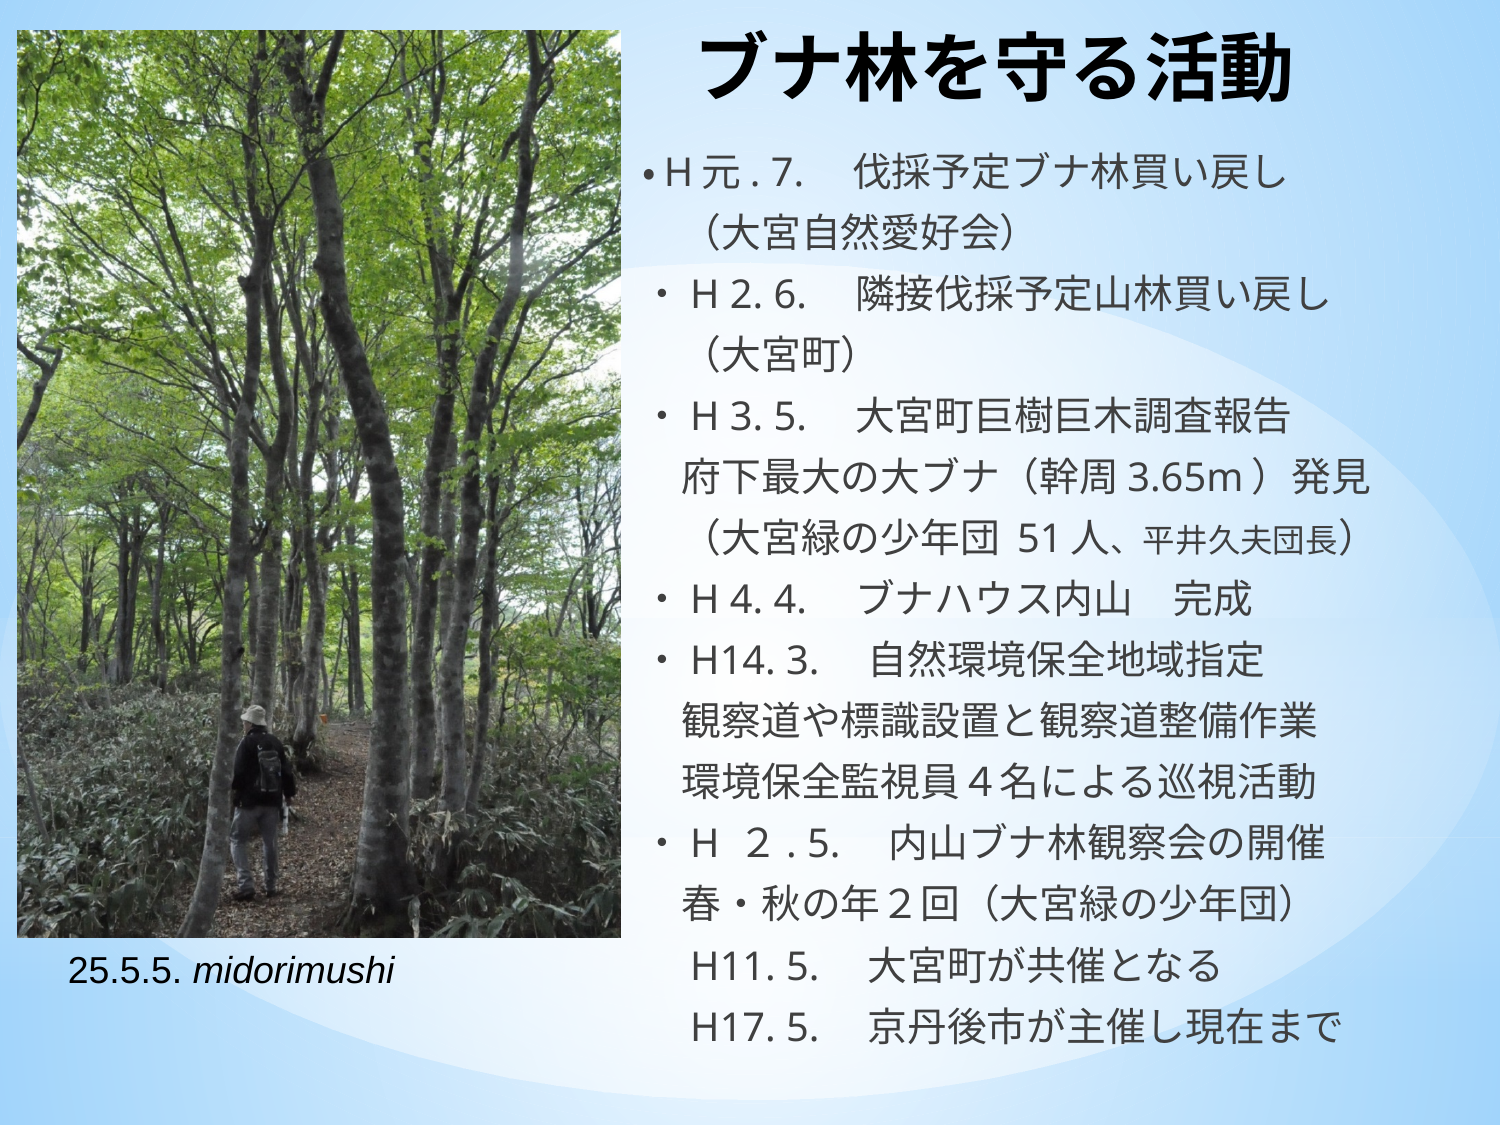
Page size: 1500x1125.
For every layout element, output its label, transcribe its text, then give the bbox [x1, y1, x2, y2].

list ・H元. 7. 伐採予定ブナ林買い戻し （大宮自然愛好会） ・H 2. 6. 隣接伐採予定山林買い戻し （大宮町） ・H 3. 5. 大宮町巨樹巨木調査報告 府下最大の大ブナ（幹周3.65m）発見 （大宮緑の少年団 51人、平井久夫団長） ・H 4. 4. ブナハウス内山 完成 ・H14. 3. 自然環境保全地域指定 観察道や標識設置と観察道整備作業 環境保全監視員４名による巡視活動 ・H ２. 5. 内山ブナ林観察会の開催 春・秋の年２回（大宮緑の少年団） H11. 5. 大宮町が共催となる H17. 5. 京丹後市が主催し現在まで [620, 138, 1500, 1061]
picture [17, 30, 621, 939]
text_box 25.5.5. midorimushi [53, 949, 467, 999]
title ブナ林を守る活動 [679, 13, 1365, 134]
